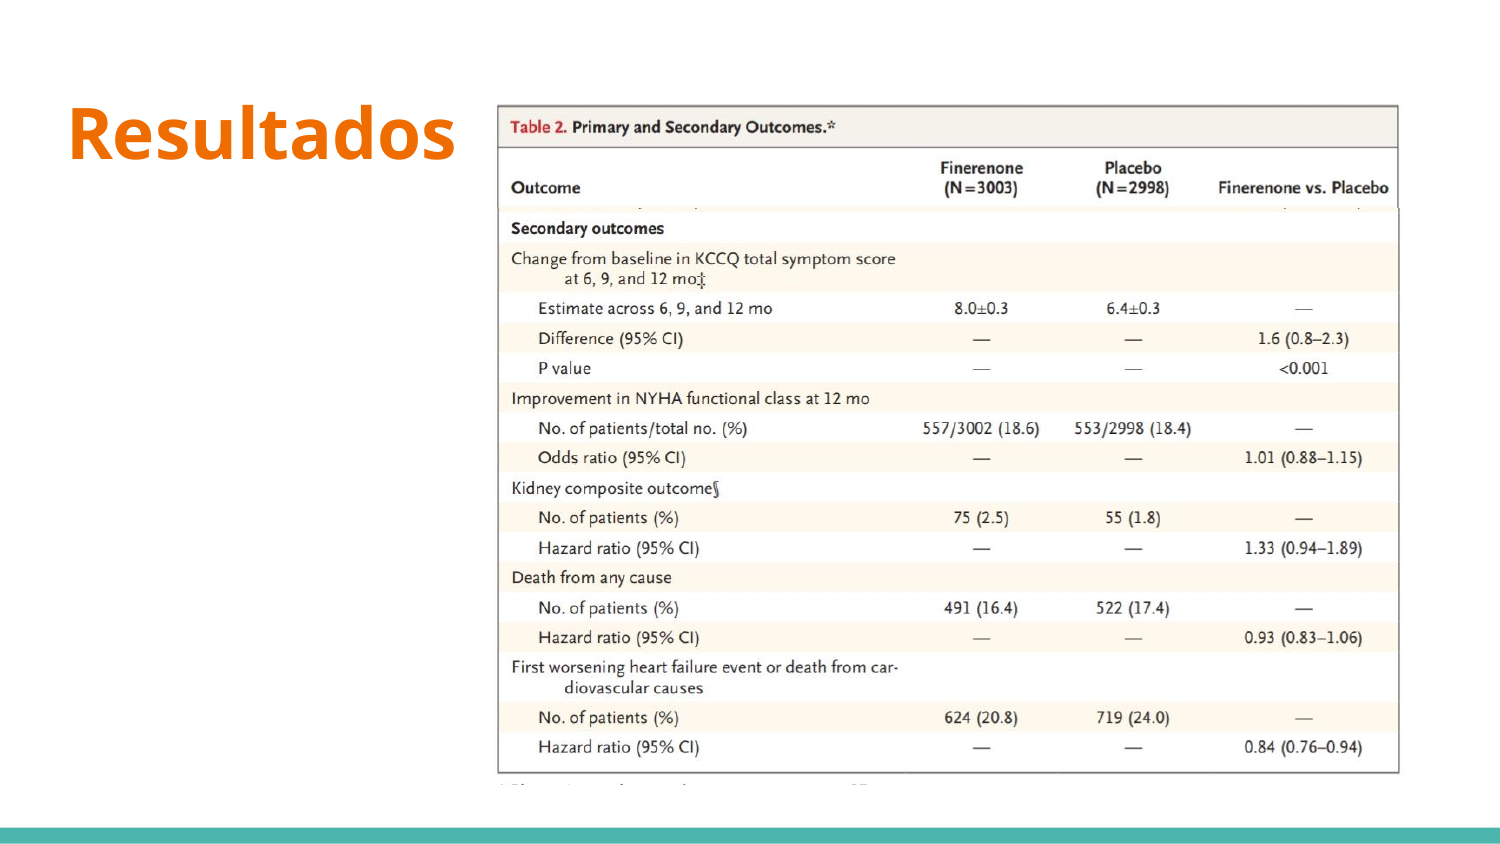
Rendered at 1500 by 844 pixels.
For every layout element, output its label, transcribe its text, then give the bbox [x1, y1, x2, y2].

picture [465, 72, 1462, 785]
title Resultados [51, 72, 464, 189]
